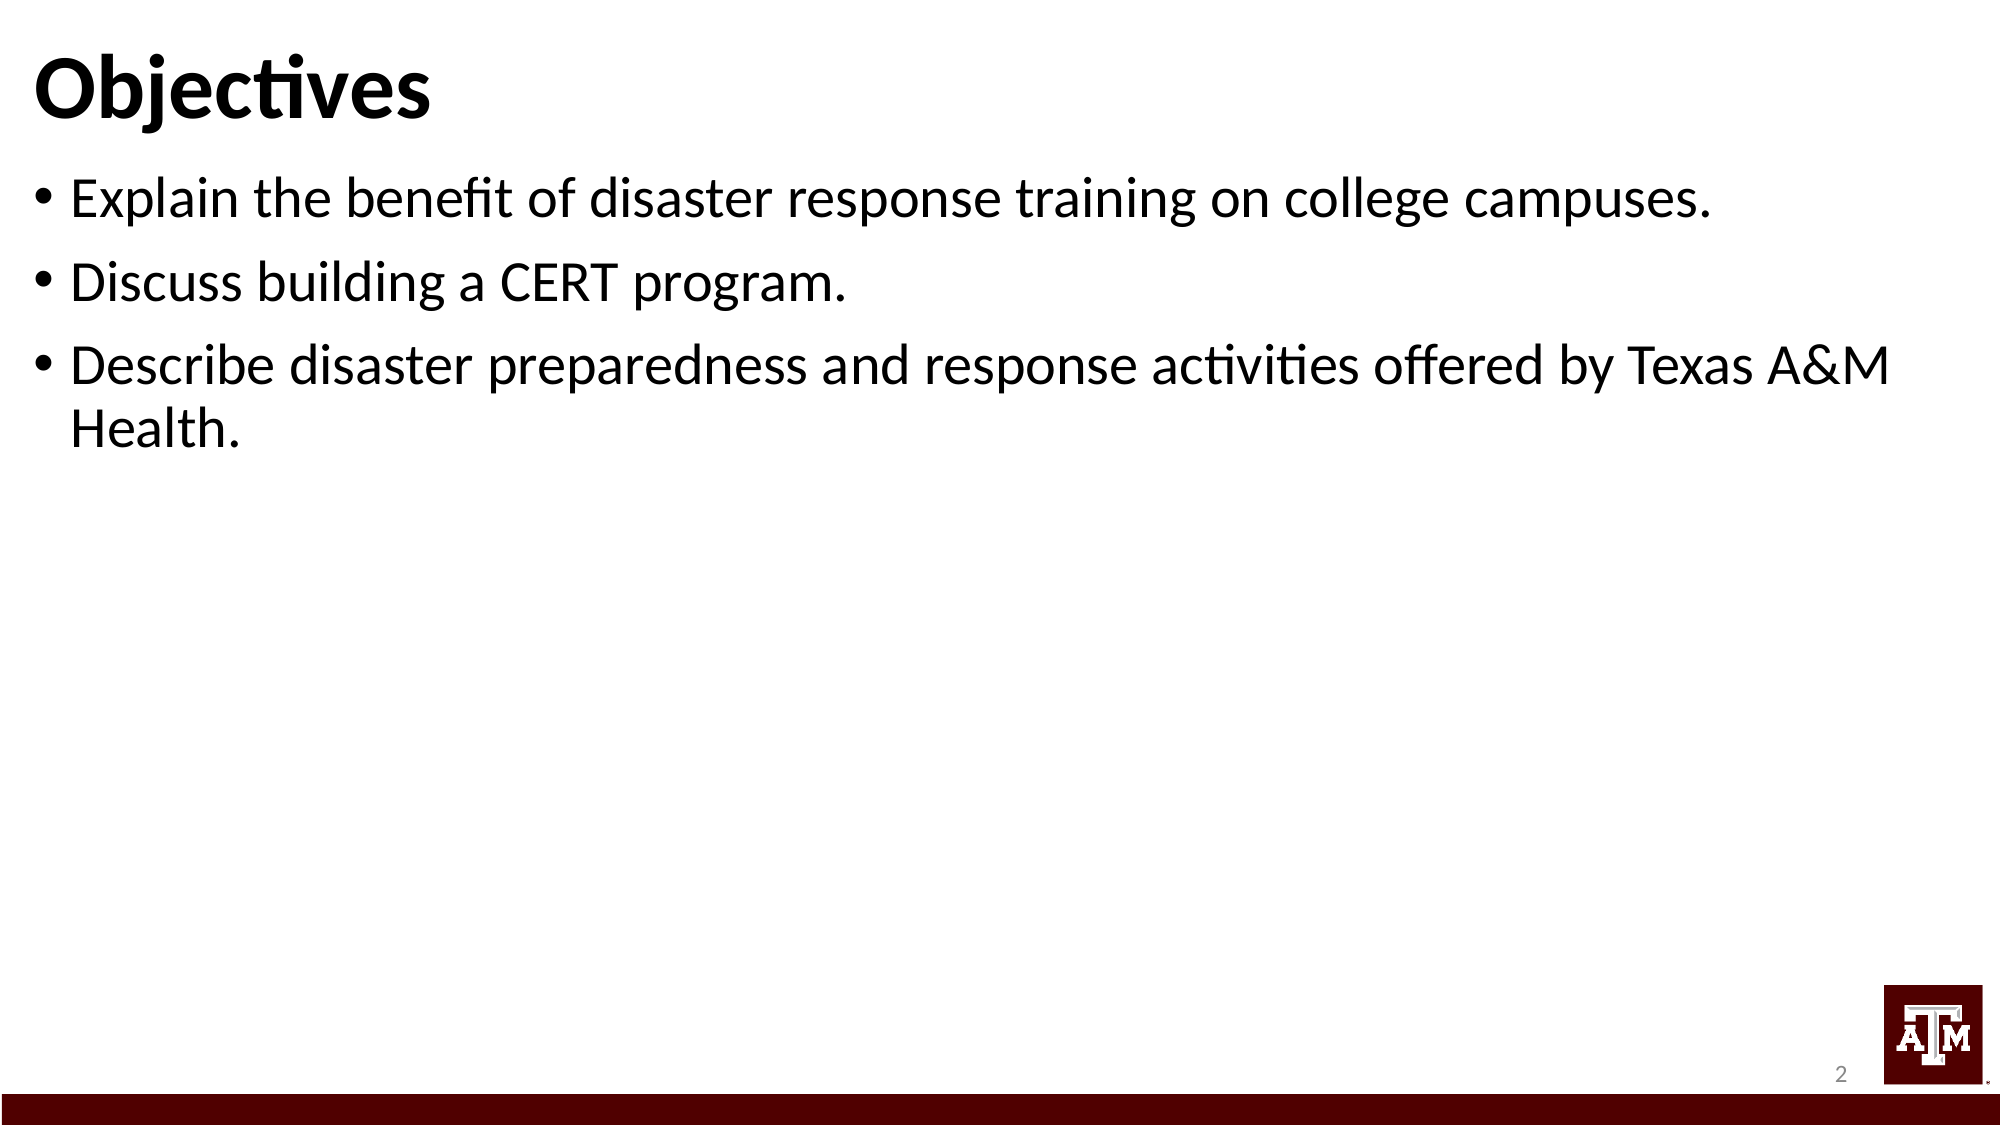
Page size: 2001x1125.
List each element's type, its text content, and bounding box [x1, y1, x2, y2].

slide_number 2 [1412, 1042, 1858, 1094]
text_box [1, 1094, 2000, 1125]
list Explain the benefit of disaster response training on college campuses. Discuss building a CERT program. Describe disaster preparedness and response activities offered by Texas A&M Health. [18, 159, 1981, 1094]
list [1863, 964, 2000, 1103]
title Objectives [19, 3, 1982, 175]
